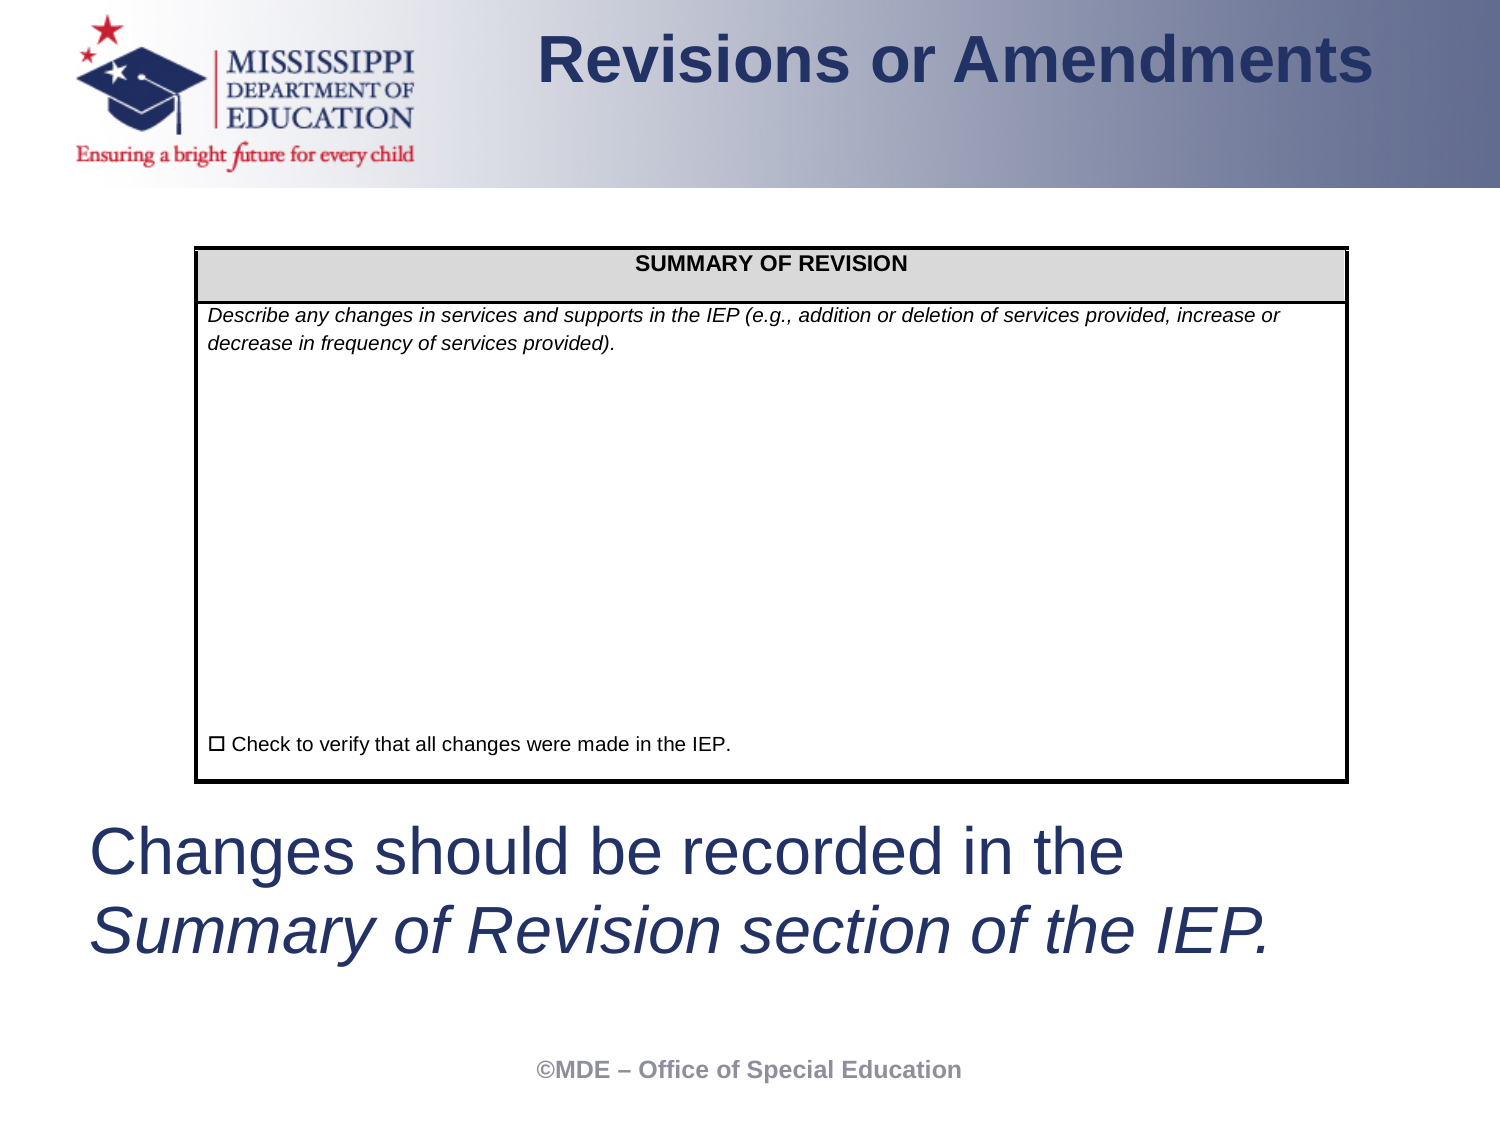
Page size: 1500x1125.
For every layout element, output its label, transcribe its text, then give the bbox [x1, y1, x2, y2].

footer ©MDE – Office of Special Education [512, 1027, 988, 1110]
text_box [174, 245, 1368, 838]
list Changes should be recorded in the Summary of Revision section of the IEP. [75, 800, 1425, 1005]
picture [0, 0, 1500, 188]
list Revisions or Amendments [437, 8, 1475, 184]
